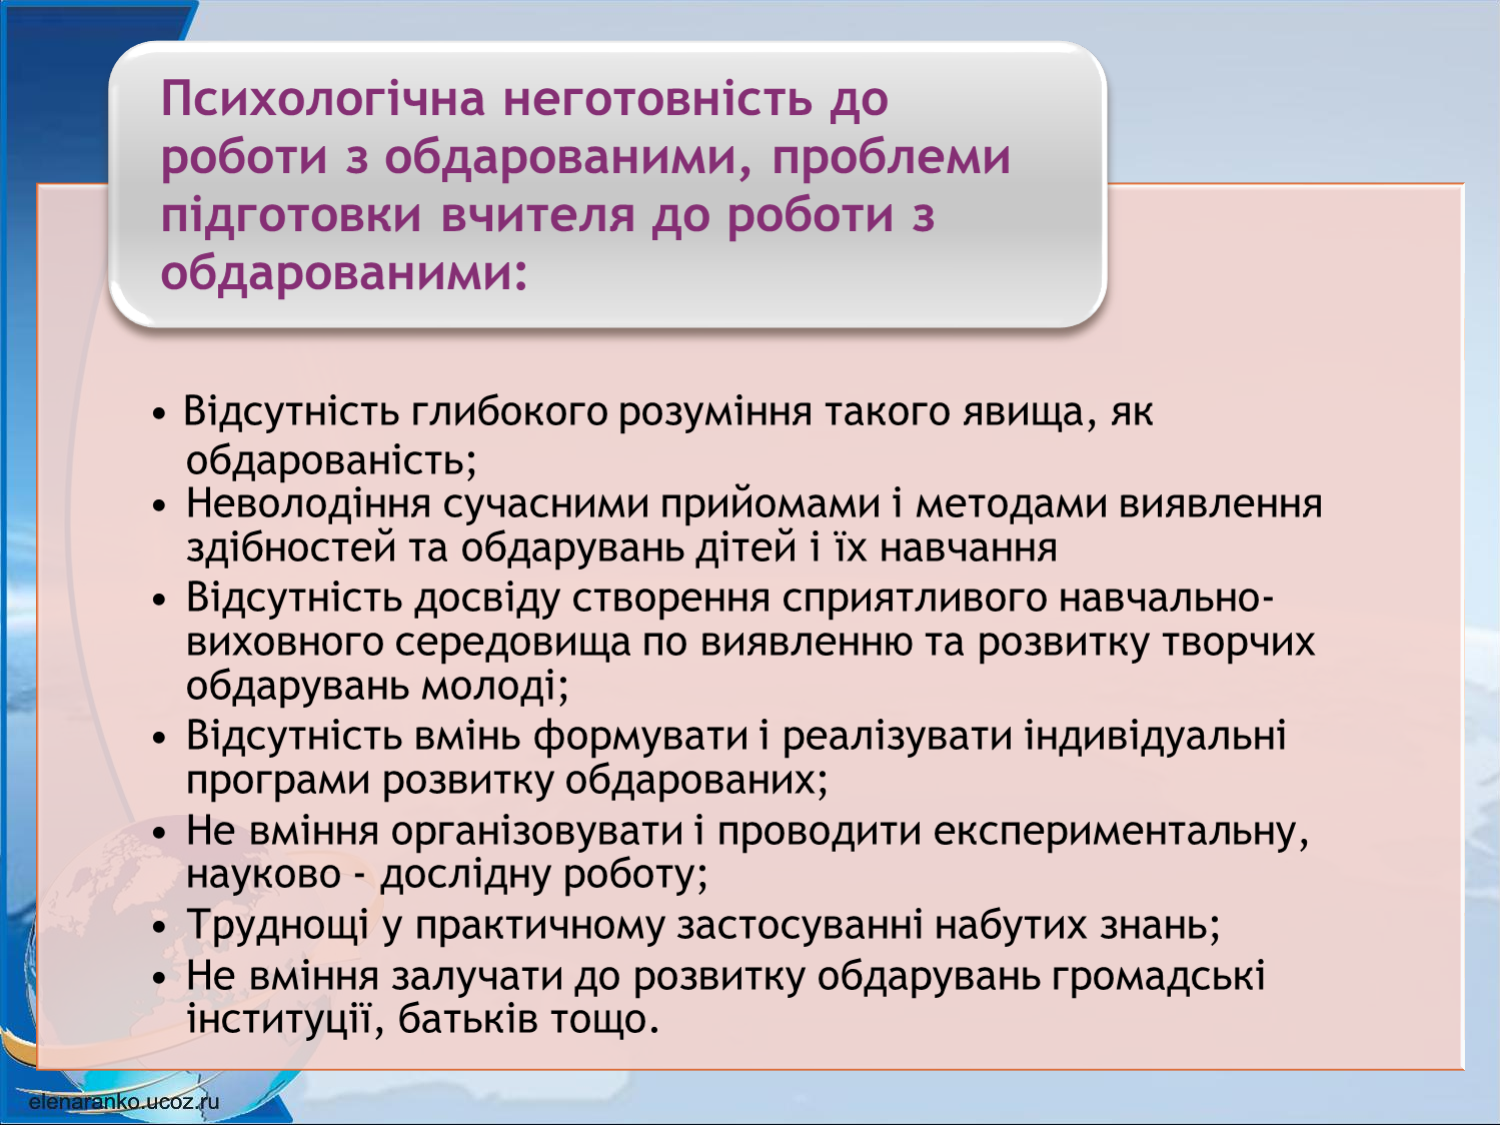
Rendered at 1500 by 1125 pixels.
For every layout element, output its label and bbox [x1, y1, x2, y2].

picture [0, 0, 1500, 1125]
list [74, 1101, 1448, 1107]
